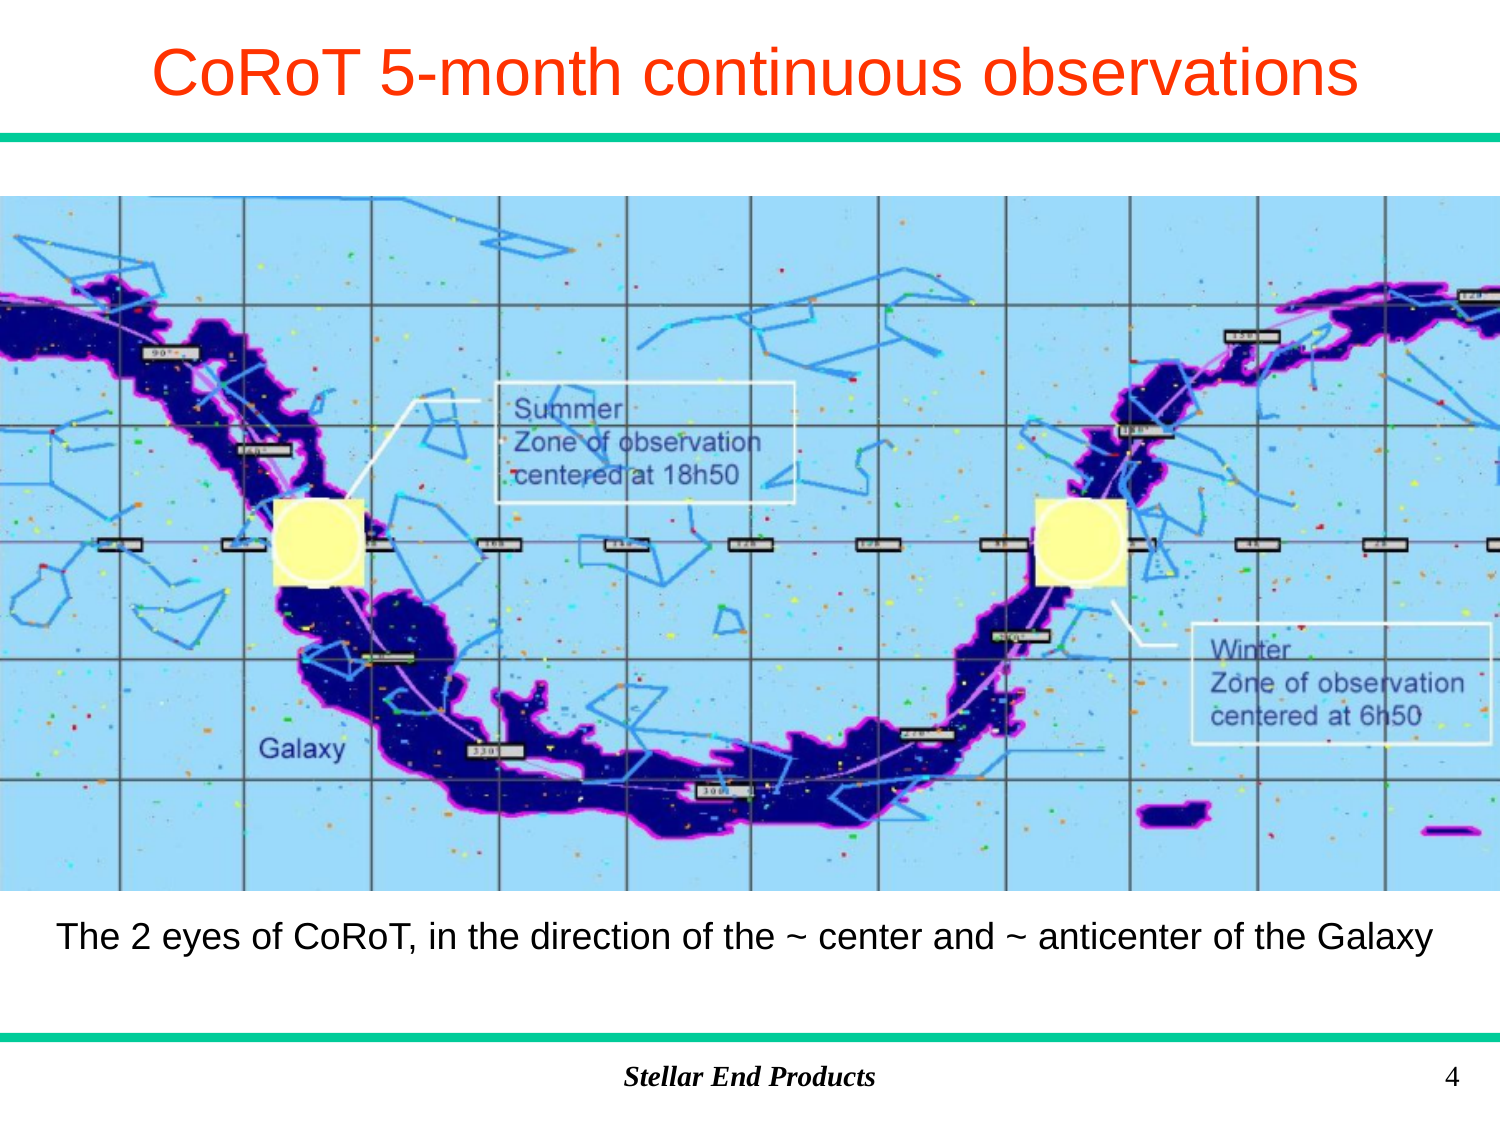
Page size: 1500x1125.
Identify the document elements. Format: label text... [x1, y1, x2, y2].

slide_number 4 [1162, 1049, 1476, 1125]
text_box The 2 eyes of CoRoT, in the direction of the ~ center and ~ anticenter of the Galaxy [41, 904, 1459, 965]
picture [0, 196, 1500, 891]
title CoRoT 5-month continuous observations [87, 0, 1425, 138]
footer Stellar End Products [512, 1049, 988, 1101]
